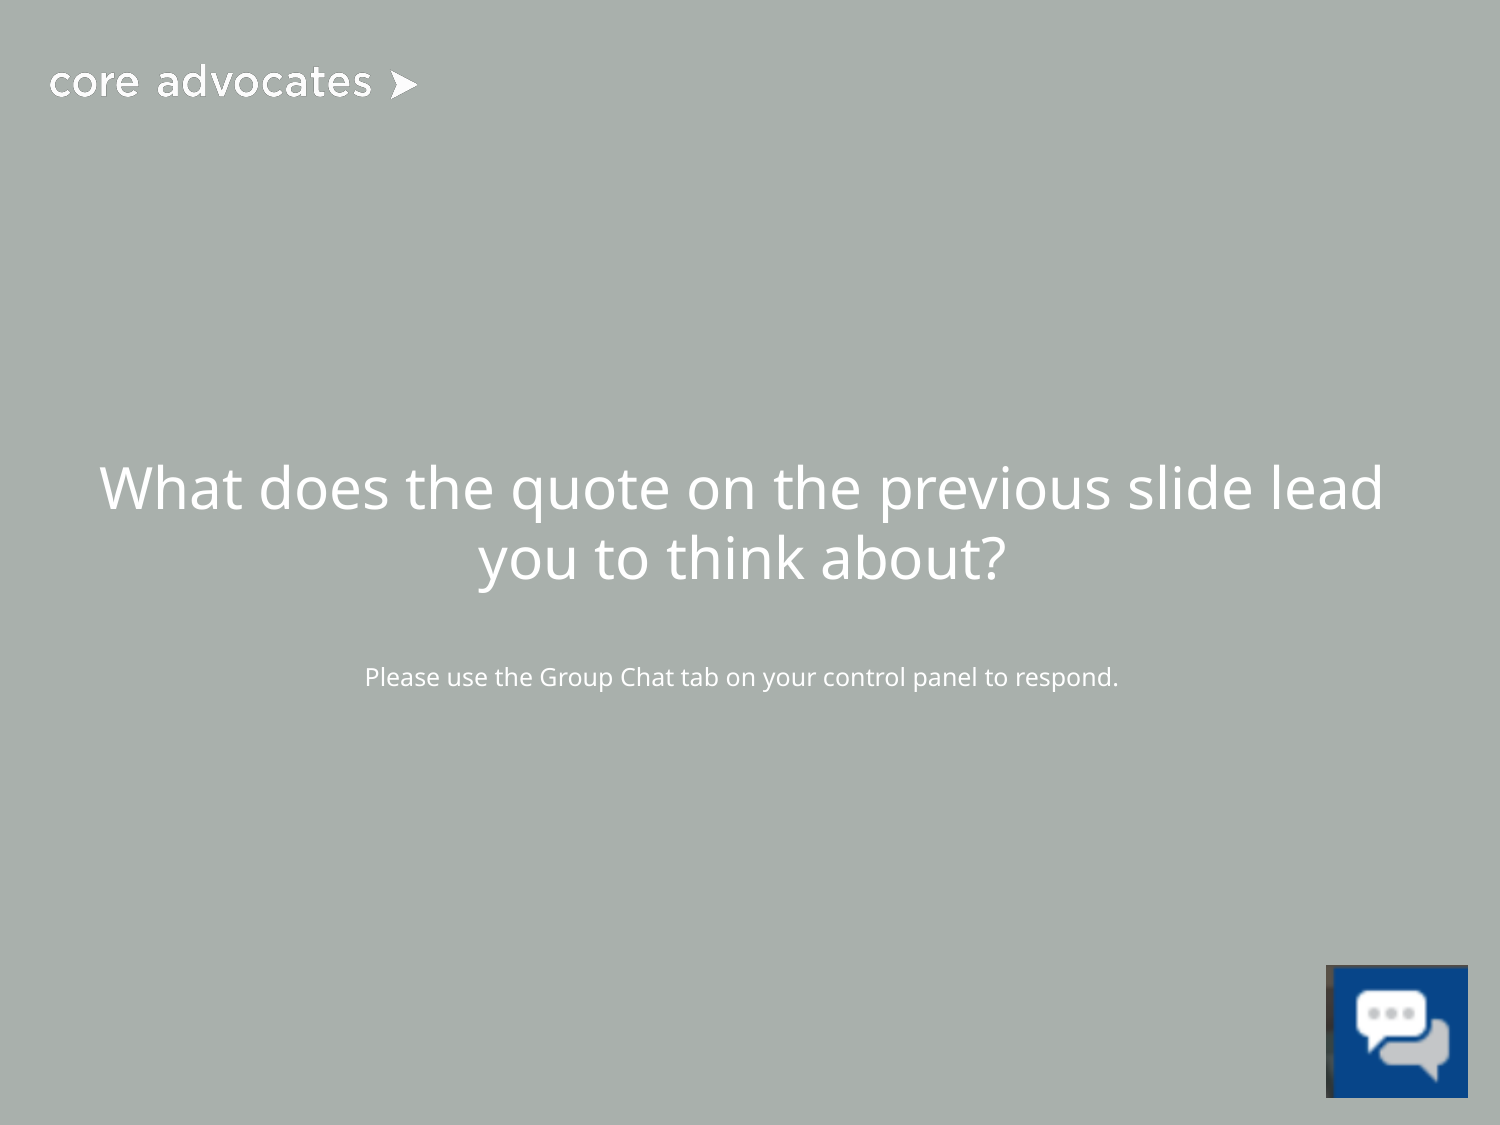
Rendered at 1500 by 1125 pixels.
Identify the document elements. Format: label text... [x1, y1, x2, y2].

title What does the quote on the previous slide lead you to think about? Please use the Group Chat tab on your control panel to respond. [35, 424, 1450, 749]
picture [1326, 964, 1468, 1098]
picture [50, 64, 417, 99]
